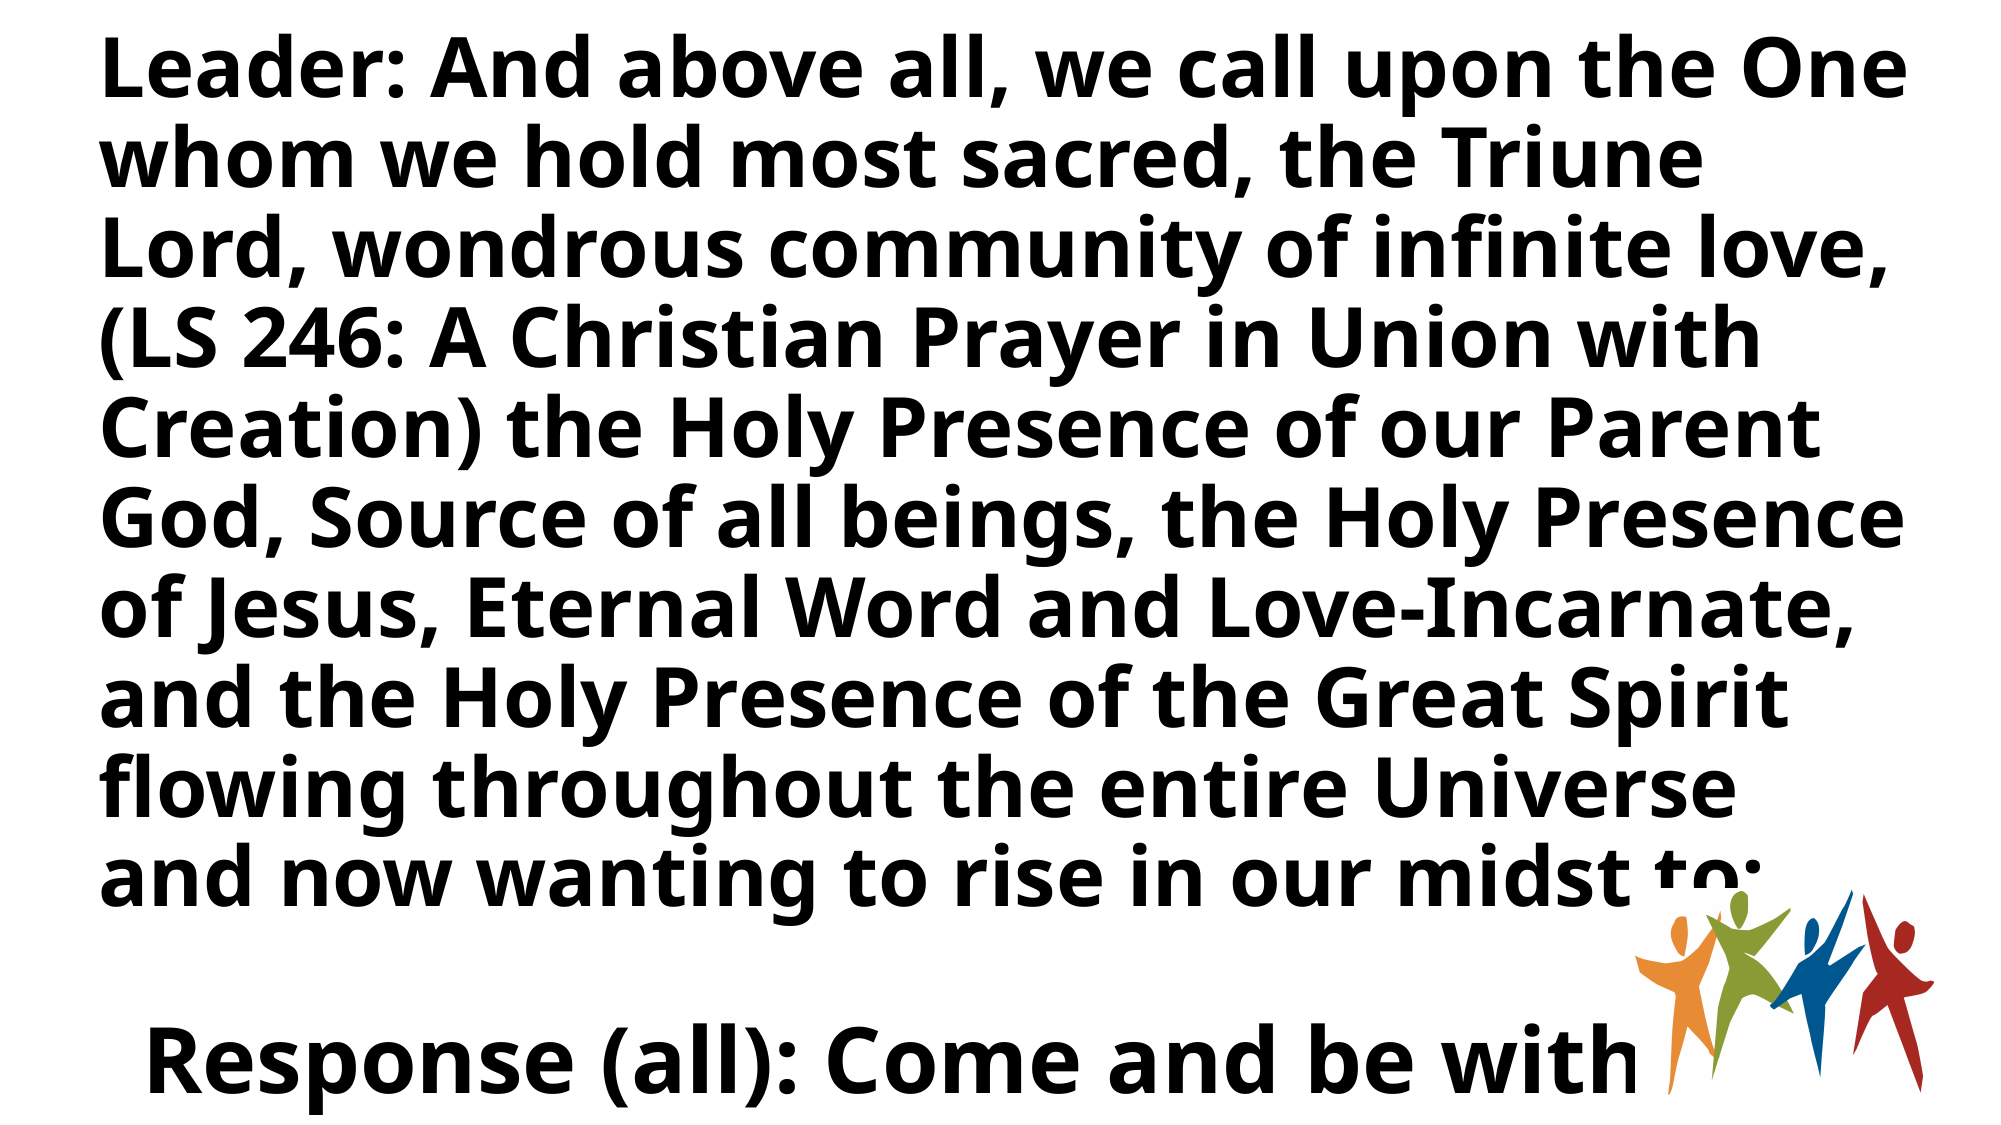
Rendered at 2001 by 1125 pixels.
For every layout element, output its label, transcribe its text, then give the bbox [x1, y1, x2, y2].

picture [1635, 888, 1934, 1095]
title Leader: And above all, we call upon the One whom we hold most sacred, the Triune Lord, wondrous community of infinite love, (LS 246: A Christian Prayer in Union with Creation) the Holy Presence of our Parent God, Source of all beings, the Holy Presence of Jesus, Eternal Word and Love-Incarnate, and the Holy Presence of the Great Spirit flowing throughout the entire Universe and now wanting to rise in our midst to: Response (all): Come and be with us. [83, 511, 1934, 729]
